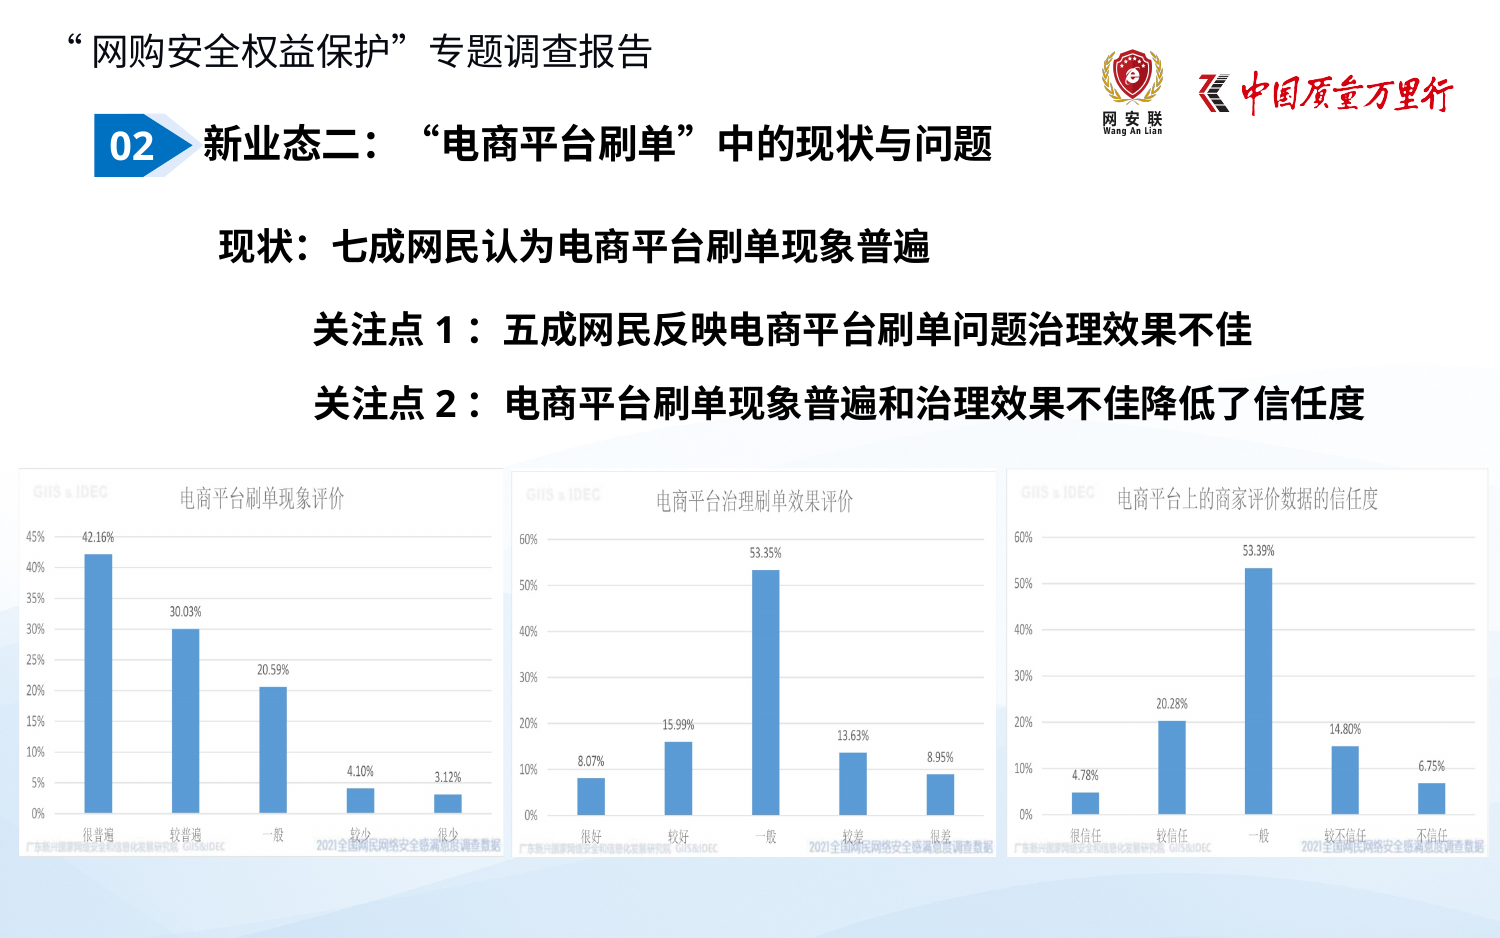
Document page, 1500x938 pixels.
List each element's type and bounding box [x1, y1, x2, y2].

picture [0, 0, 1500, 938]
text_box [94, 113, 204, 177]
